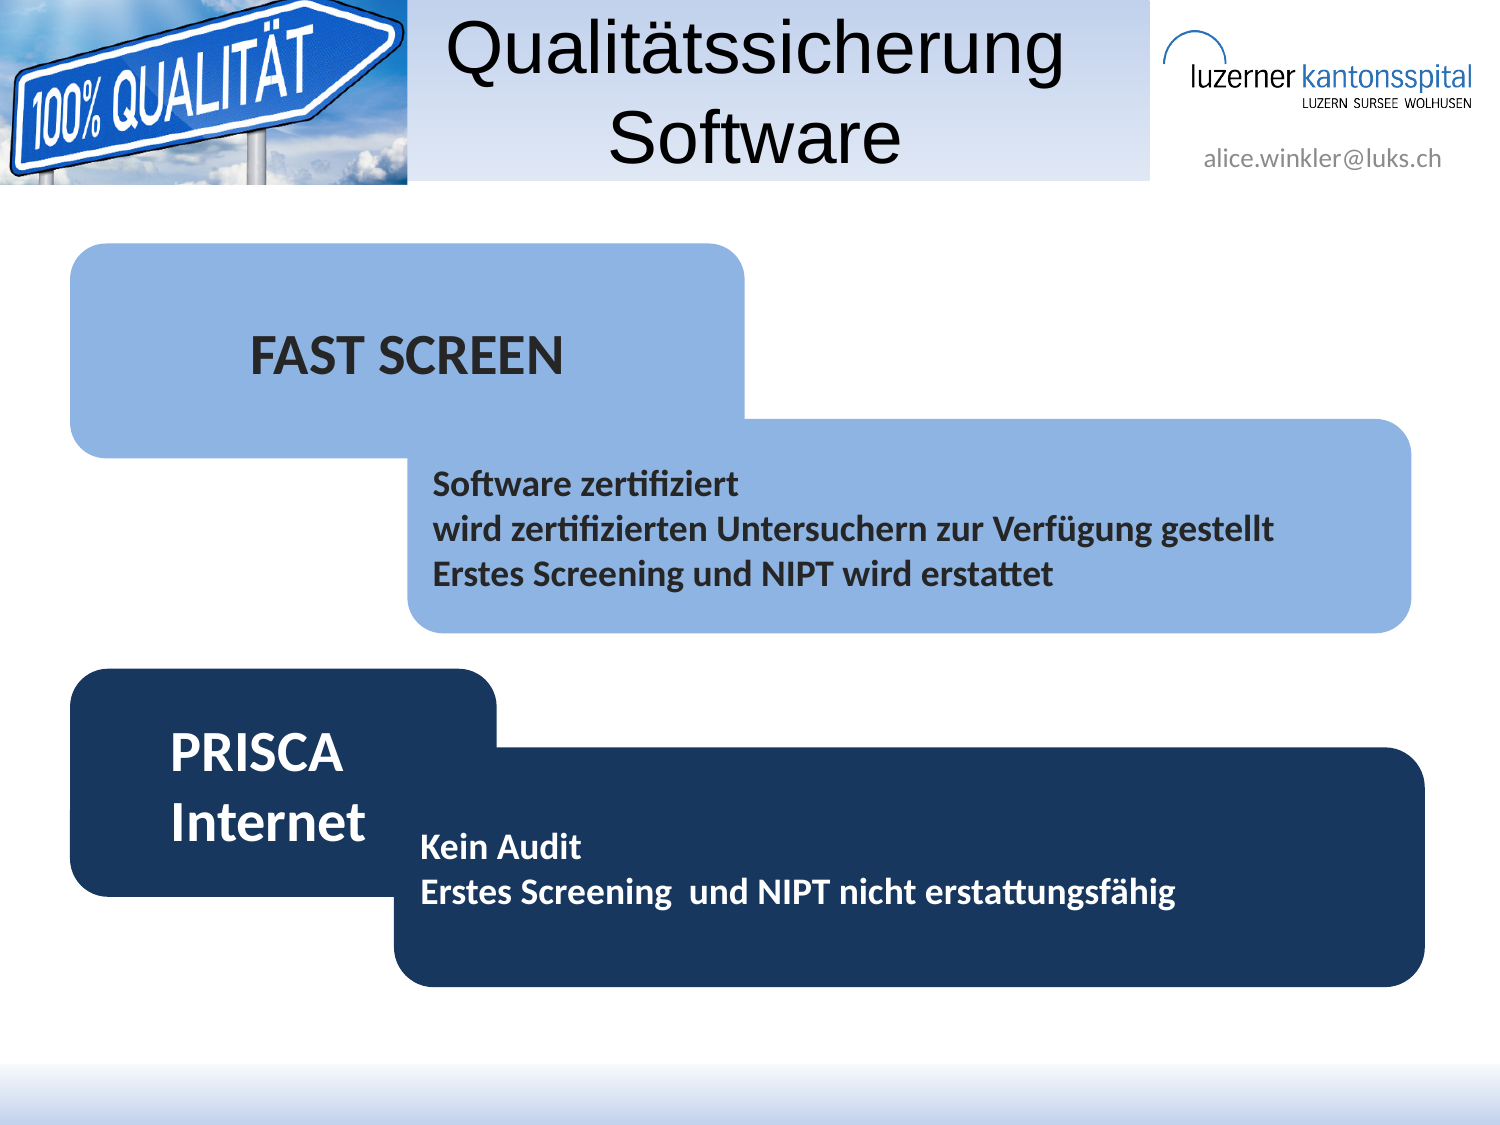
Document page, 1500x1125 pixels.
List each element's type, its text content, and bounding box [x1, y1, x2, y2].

text_box PRISCA Internet [67, 666, 499, 899]
text_box FAST SCREEN [67, 241, 747, 461]
text_box Qualitätssicherung Software [409, 0, 1187, 182]
text_box Kein Audit Erstes Screening und NIPT nicht erstattungsfähig [391, 745, 1427, 990]
text_box Software zertifiziert wird zertifizierten Untersuchern zur Verfügung gestellt Erstes Screening und NIPT wird erstattet [405, 416, 1414, 636]
picture [0, 0, 408, 185]
picture [1187, 30, 1471, 108]
